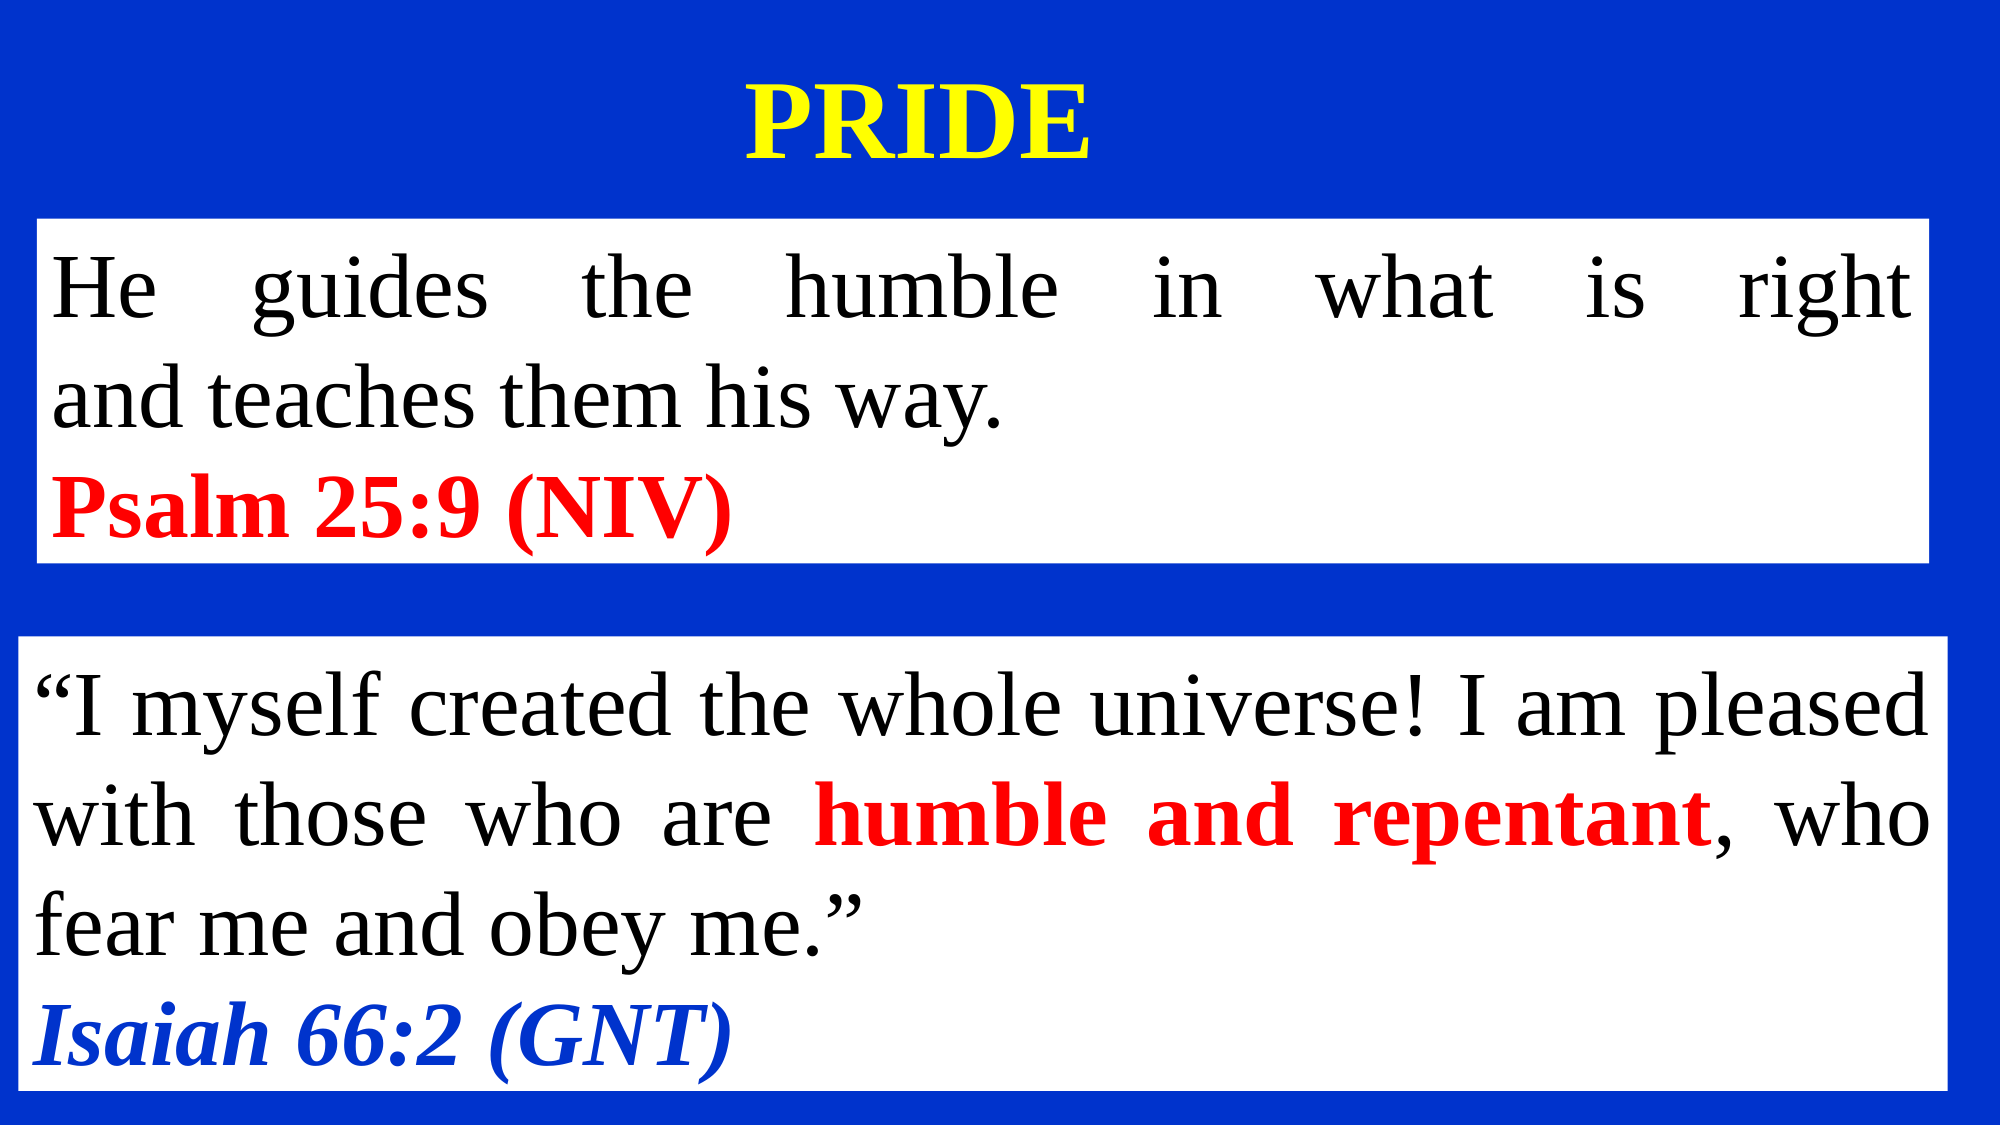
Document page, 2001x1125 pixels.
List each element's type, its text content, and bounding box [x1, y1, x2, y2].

text_box He guides the humble in what is right and teaches them his way. Psalm 25:9 (NIV) [36, 218, 1930, 564]
text_box PRIDE [729, 38, 1110, 189]
text_box “I myself created the whole universe! I am pleased with those who are humble and repentant, who fear me and obey me.” Isaiah 66:2 (GNT) [18, 636, 1948, 1091]
